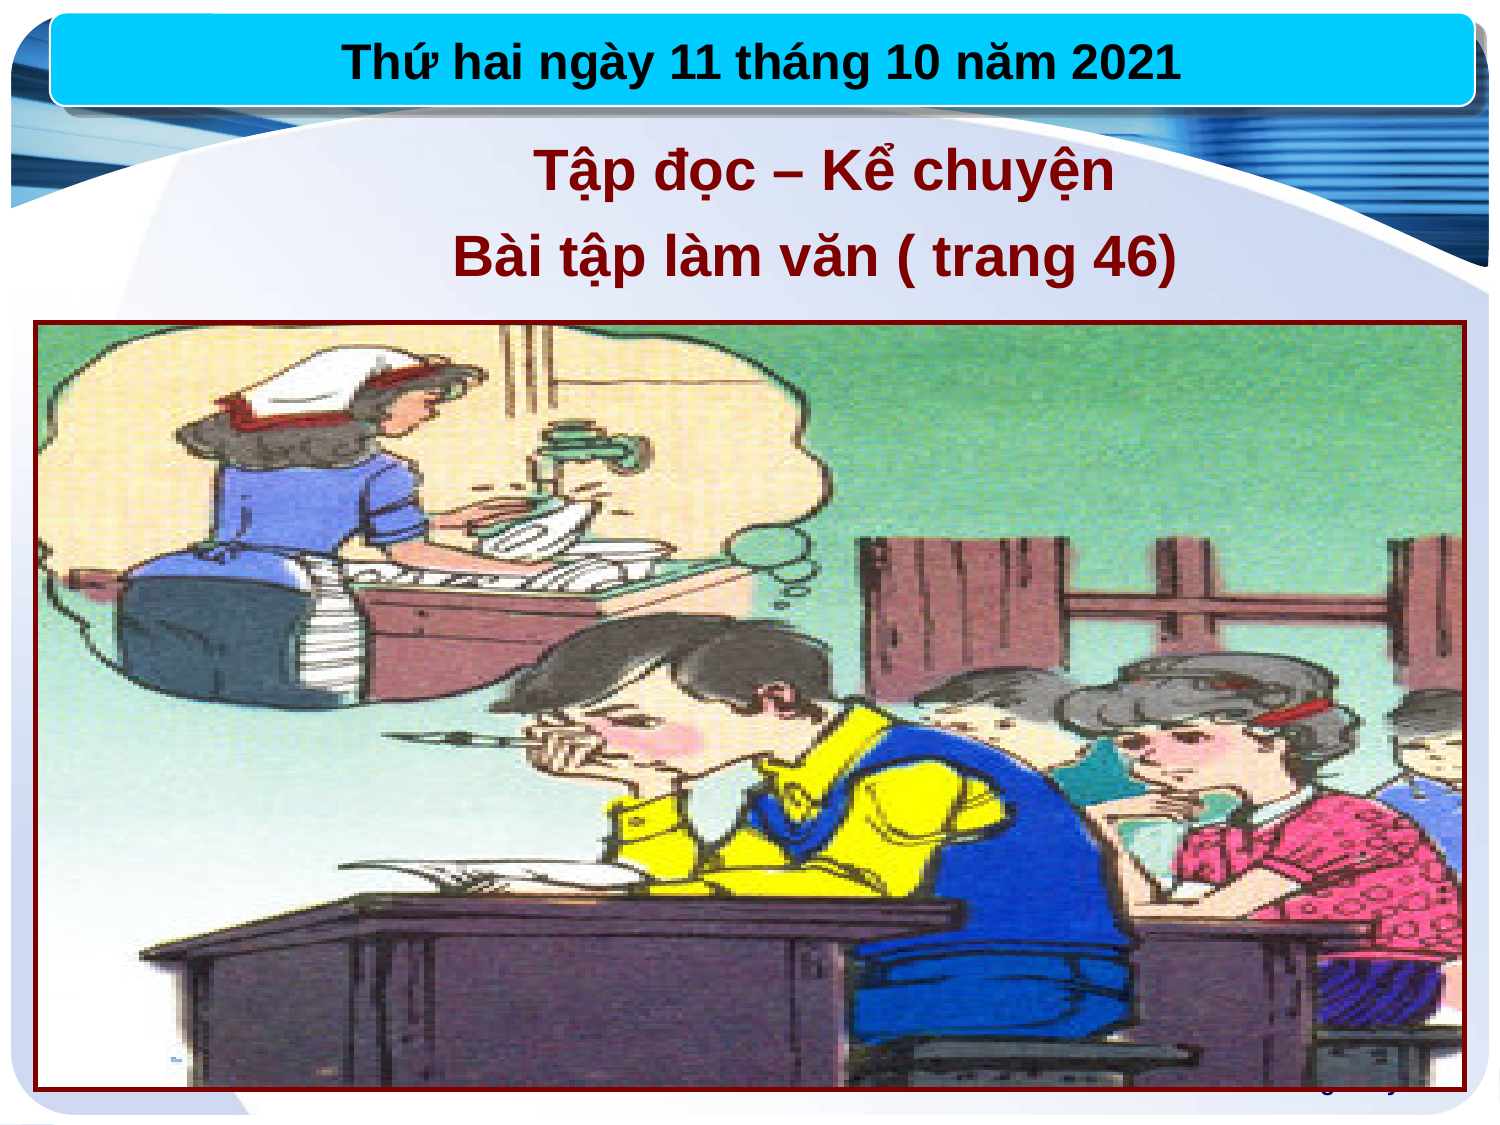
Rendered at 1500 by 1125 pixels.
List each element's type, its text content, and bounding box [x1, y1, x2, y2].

text_box Tập đọc – Kể chuyện [437, 125, 1225, 210]
text_box Thứ hai ngày 11 tháng 10 năm 2021 [49, 12, 1475, 107]
footer www.themegallery.com [997, 1057, 1474, 1111]
picture [37, 324, 1463, 1088]
picture [11, 18, 1488, 1114]
text_box Bài tập làm văn ( trang 46) [437, 210, 1325, 286]
